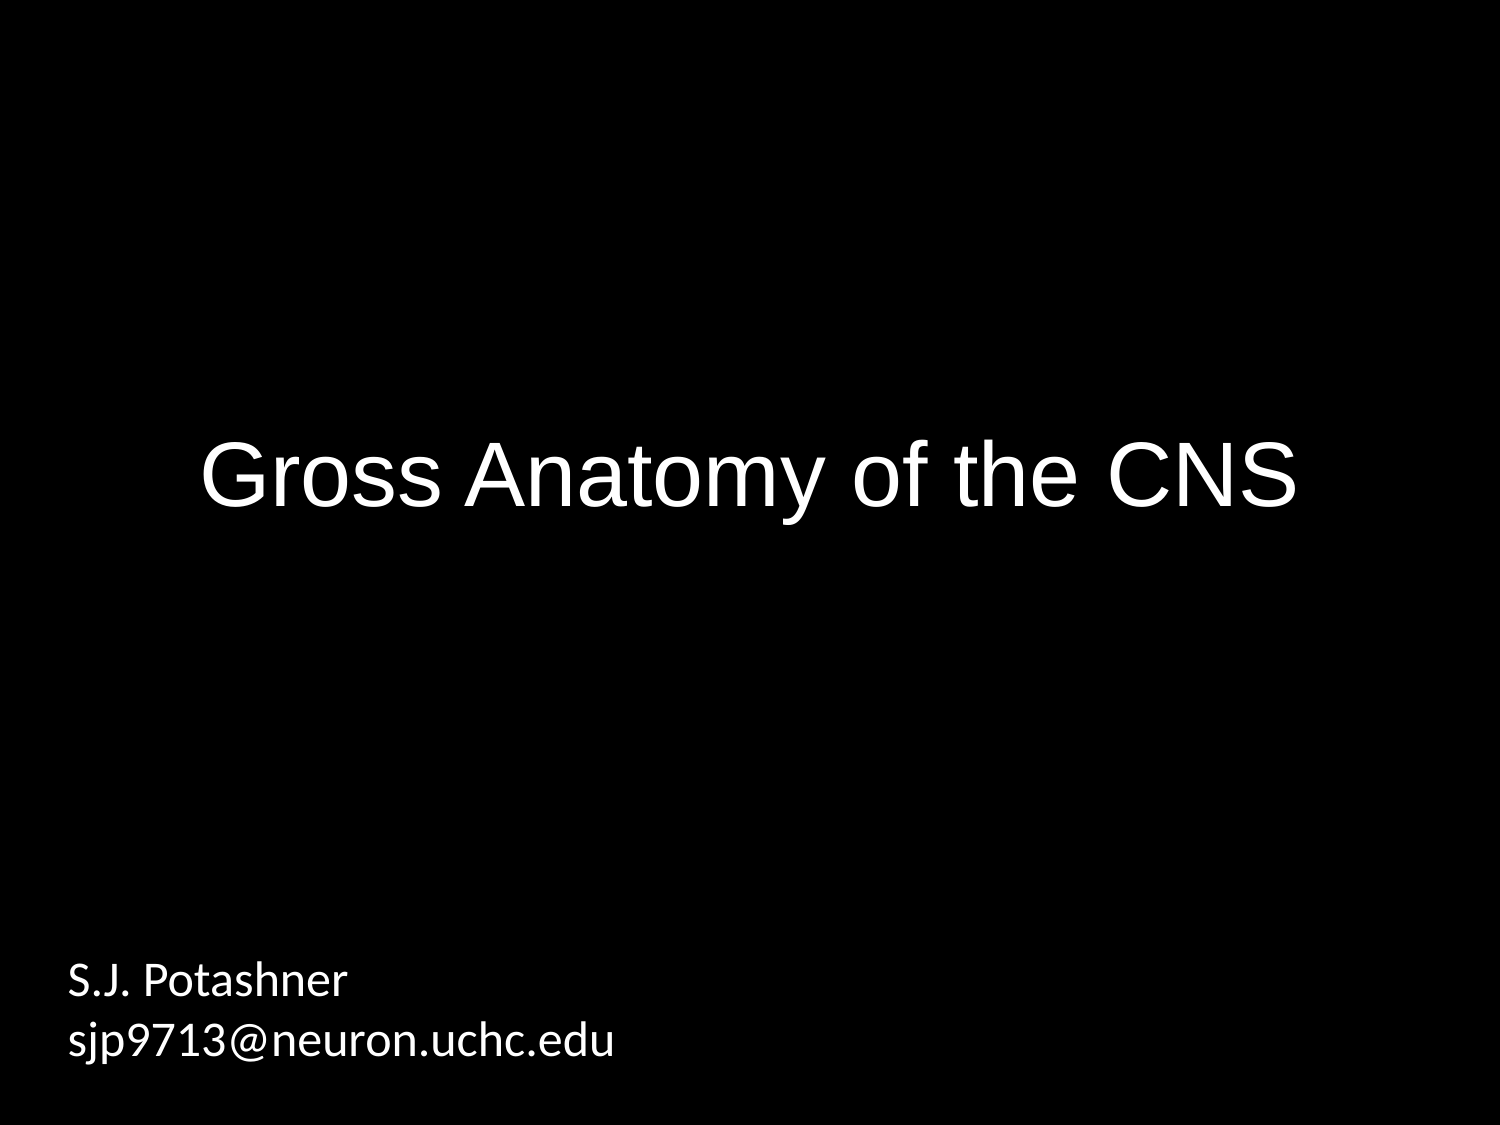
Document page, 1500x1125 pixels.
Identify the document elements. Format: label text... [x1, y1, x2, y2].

title Gross Anatomy of the CNS [112, 349, 1388, 591]
text_box S.J. Potashner sjp9713@neuron.uchc.edu [53, 938, 631, 1074]
